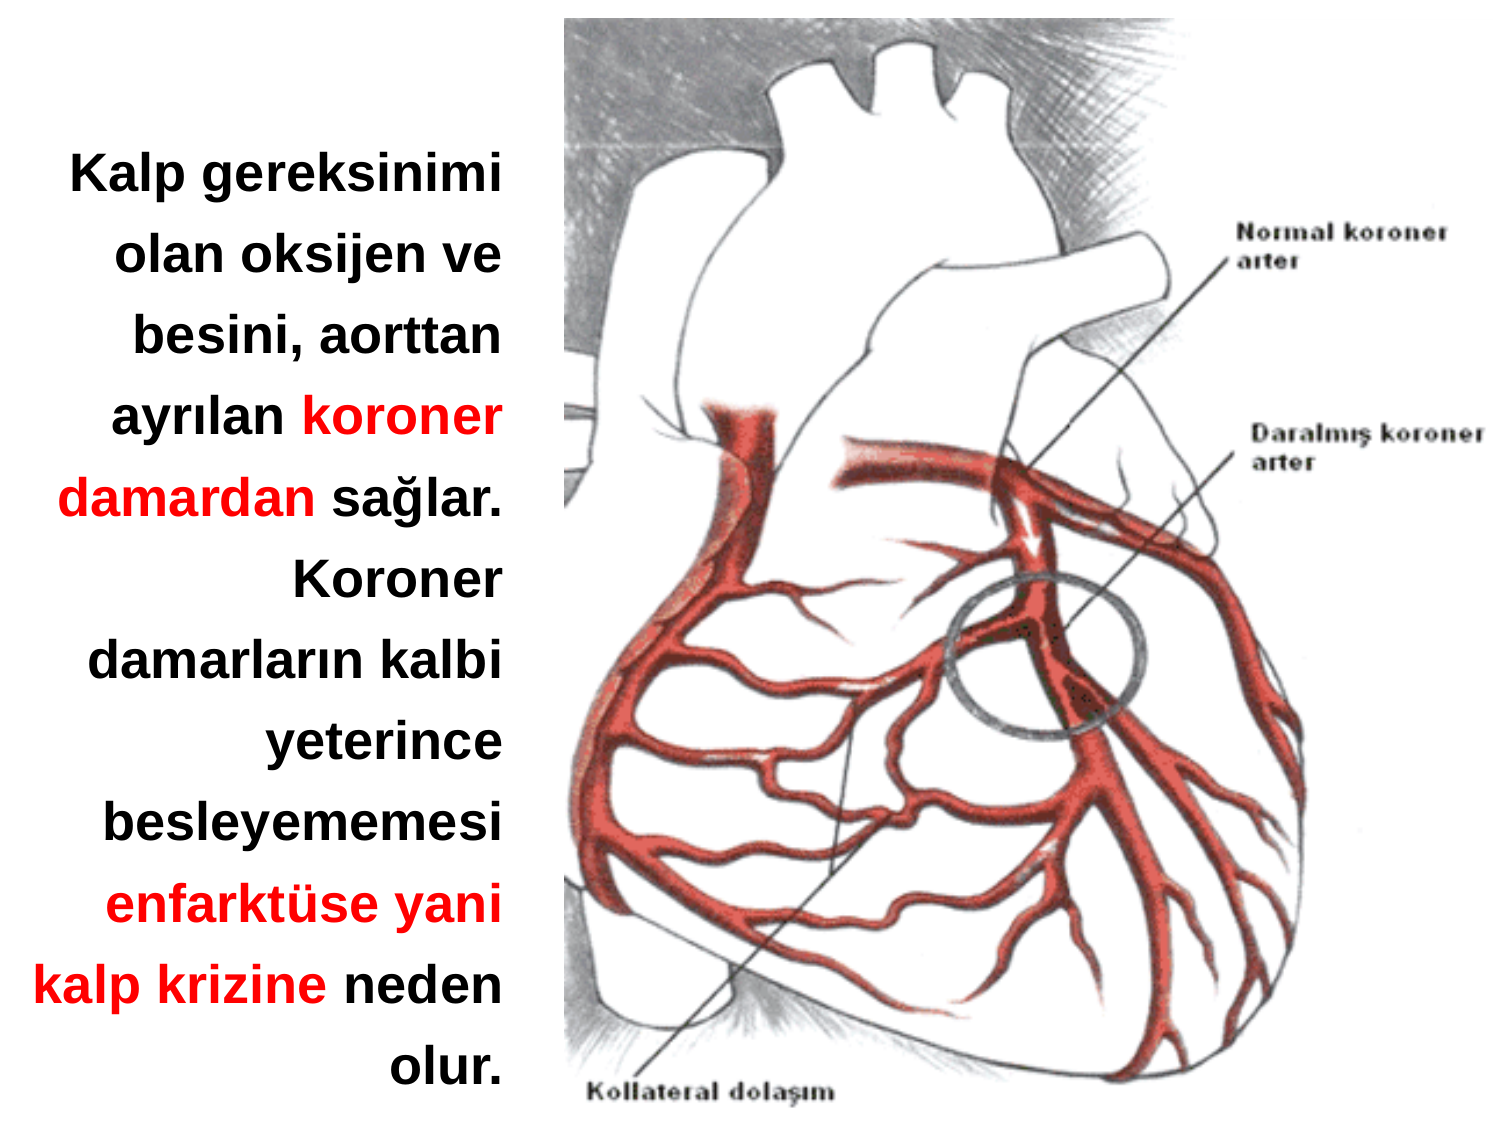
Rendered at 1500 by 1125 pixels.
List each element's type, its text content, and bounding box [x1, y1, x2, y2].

picture [564, 18, 1494, 1114]
text_box Kalp gereksinimi olan oksijen ve besini, aorttan ayrılan koroner damardan sağlar. Koroner damarların kalbi yeterince besleyememesi enfarktüse yani kalp krizine neden olur. [0, 113, 519, 1103]
